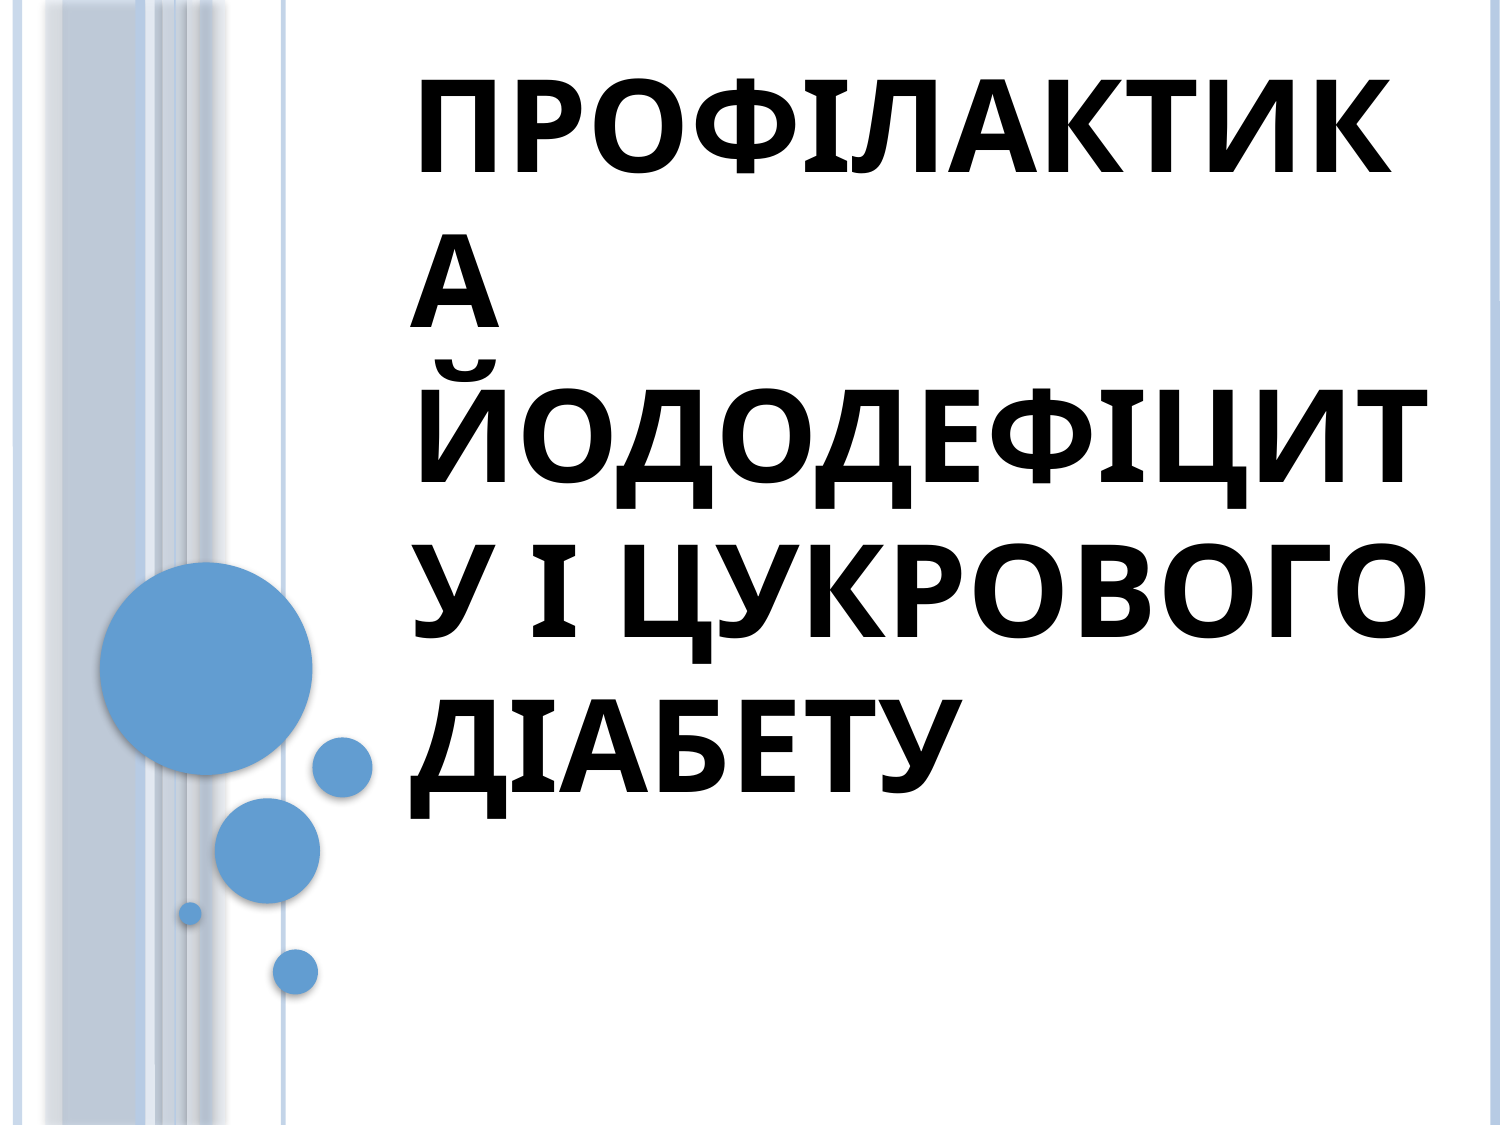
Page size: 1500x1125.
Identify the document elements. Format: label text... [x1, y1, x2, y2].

title Профілактика йододефіциту і цукрового діабету [395, 491, 1456, 826]
